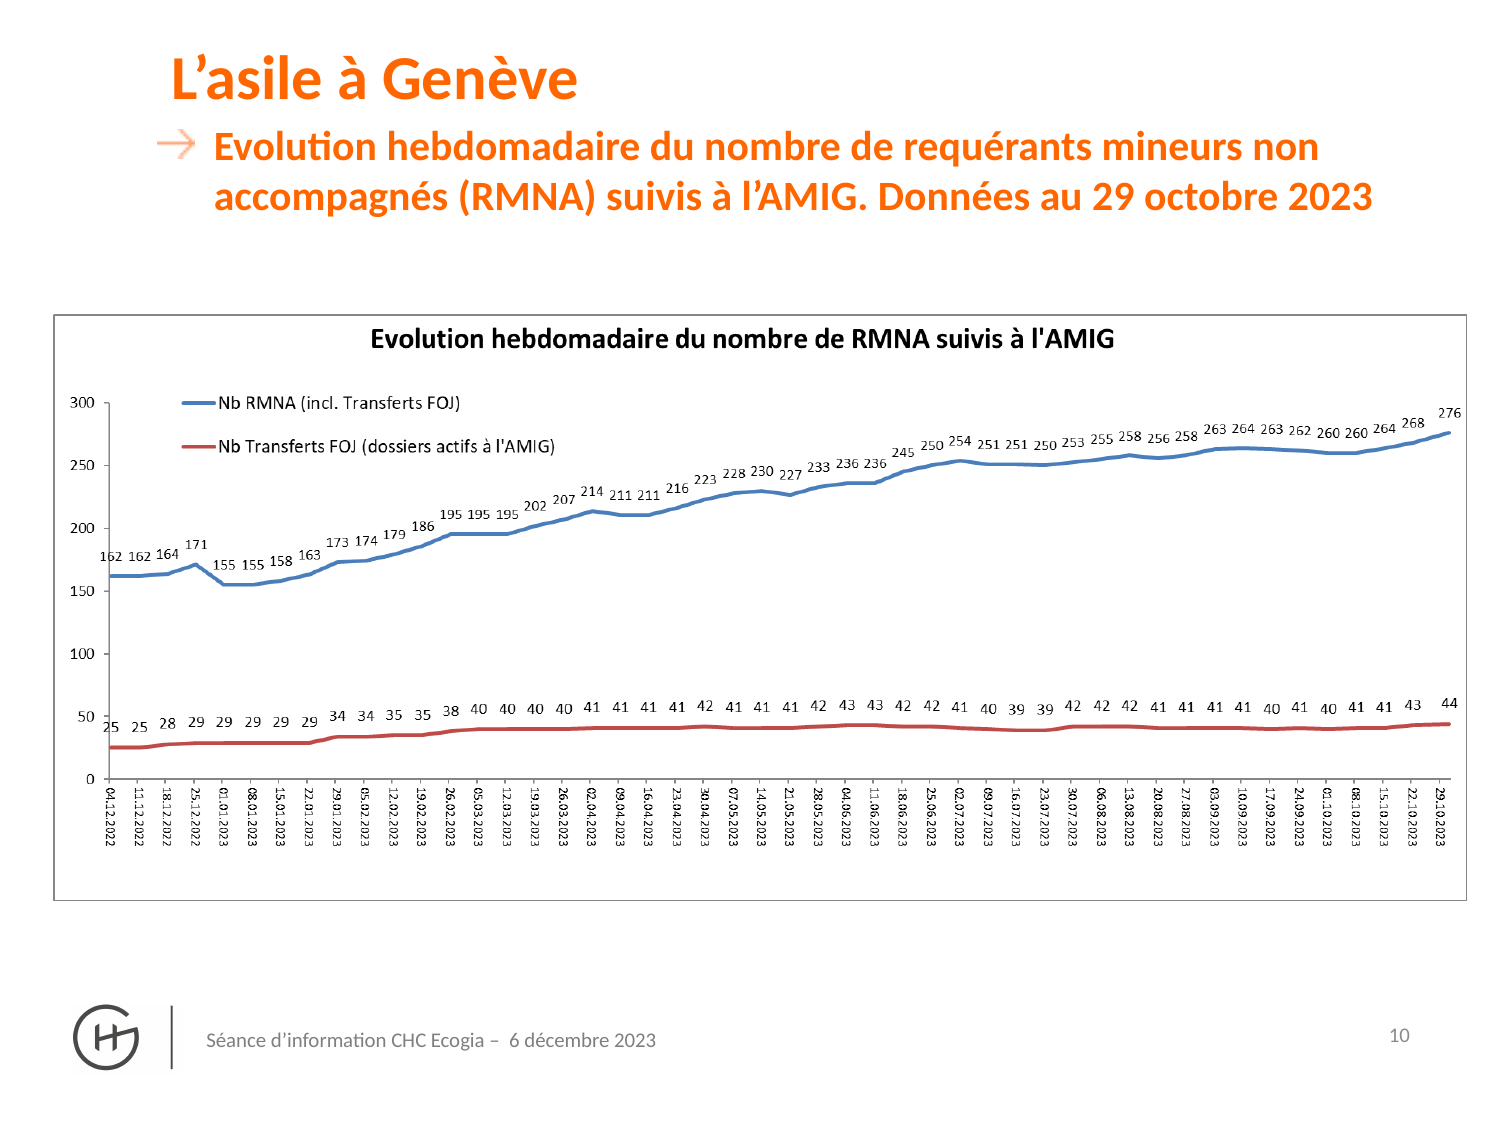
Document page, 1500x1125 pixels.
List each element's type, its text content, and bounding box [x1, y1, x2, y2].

picture [53, 313, 1467, 902]
picture [72, 1004, 183, 1077]
text_box L’asile à Genève [171, 45, 1017, 114]
text_box Evolution hebdomadaire du nombre de requérants mineurs non accompagnés (RMNA) suivis à l’AMIG. Données au 29 octobre 2023 [157, 118, 1394, 219]
picture [157, 129, 195, 159]
text_box Séance d’information CHC Ecogia – 6 décembre 2023 [206, 1019, 672, 1059]
slide_number 10 [1074, 1004, 1425, 1065]
